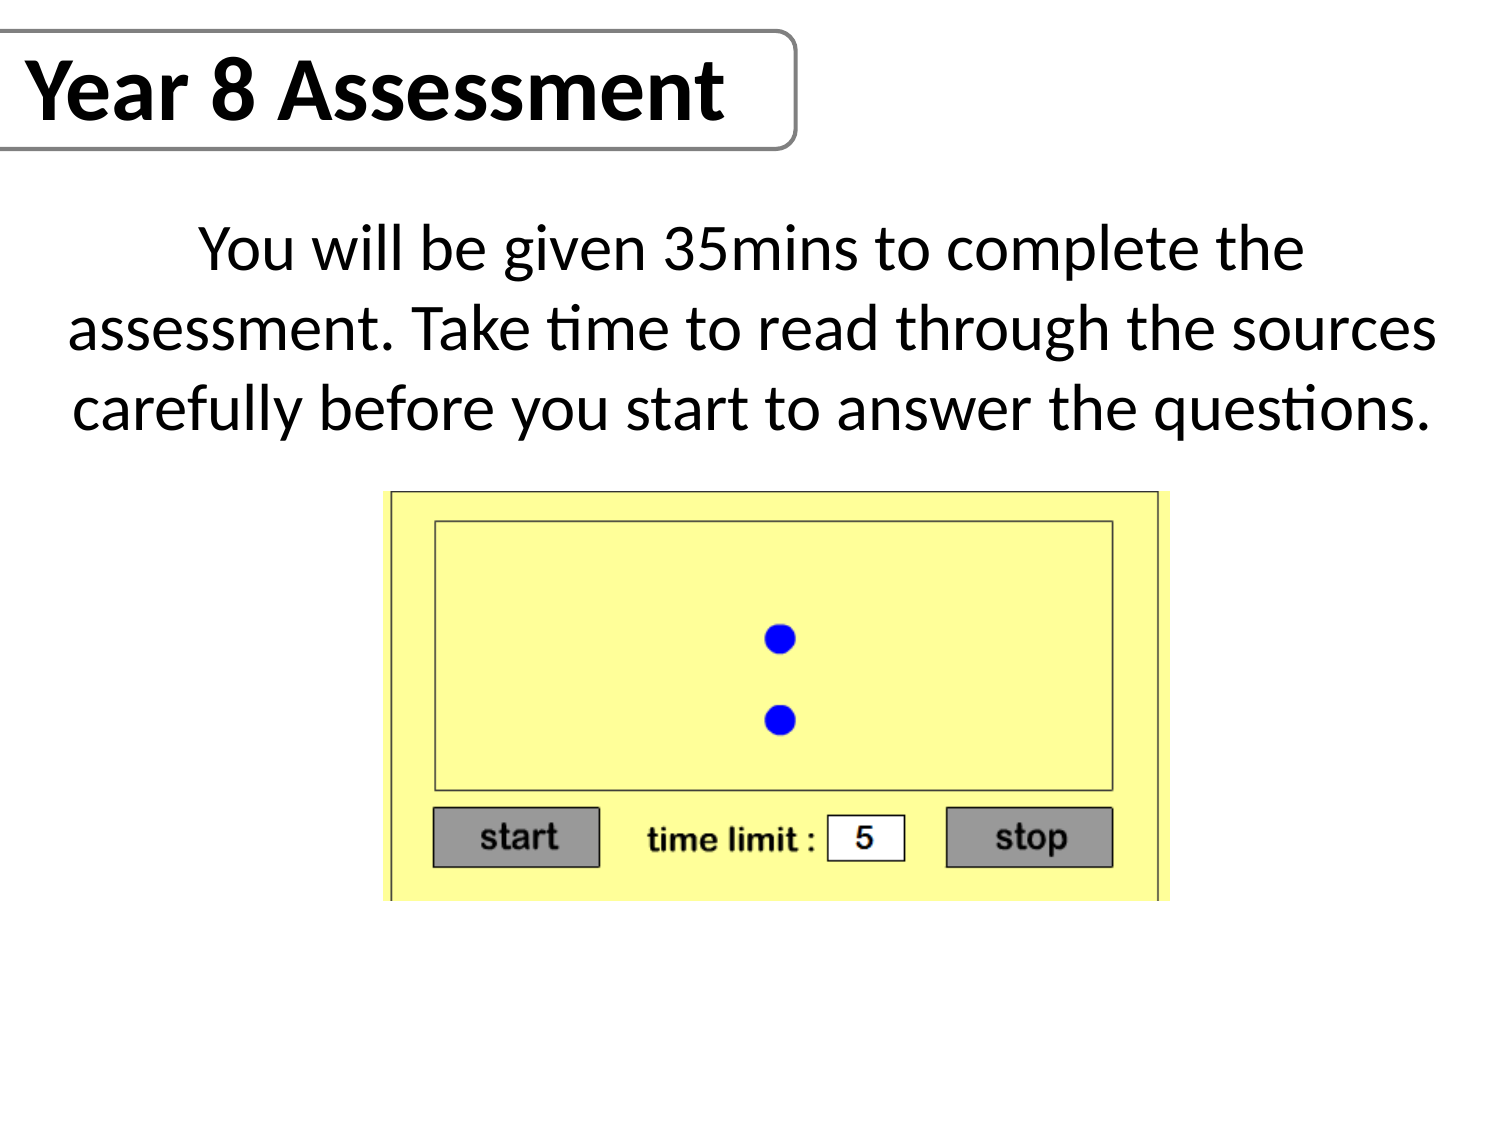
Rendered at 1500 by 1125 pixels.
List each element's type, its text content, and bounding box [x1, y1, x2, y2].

picture [383, 491, 1170, 901]
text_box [0, 30, 822, 150]
text_box You will be given 35mins to complete the assessment. Take time to read through the sources carefully before you start to answer the questions. [35, 196, 1471, 451]
